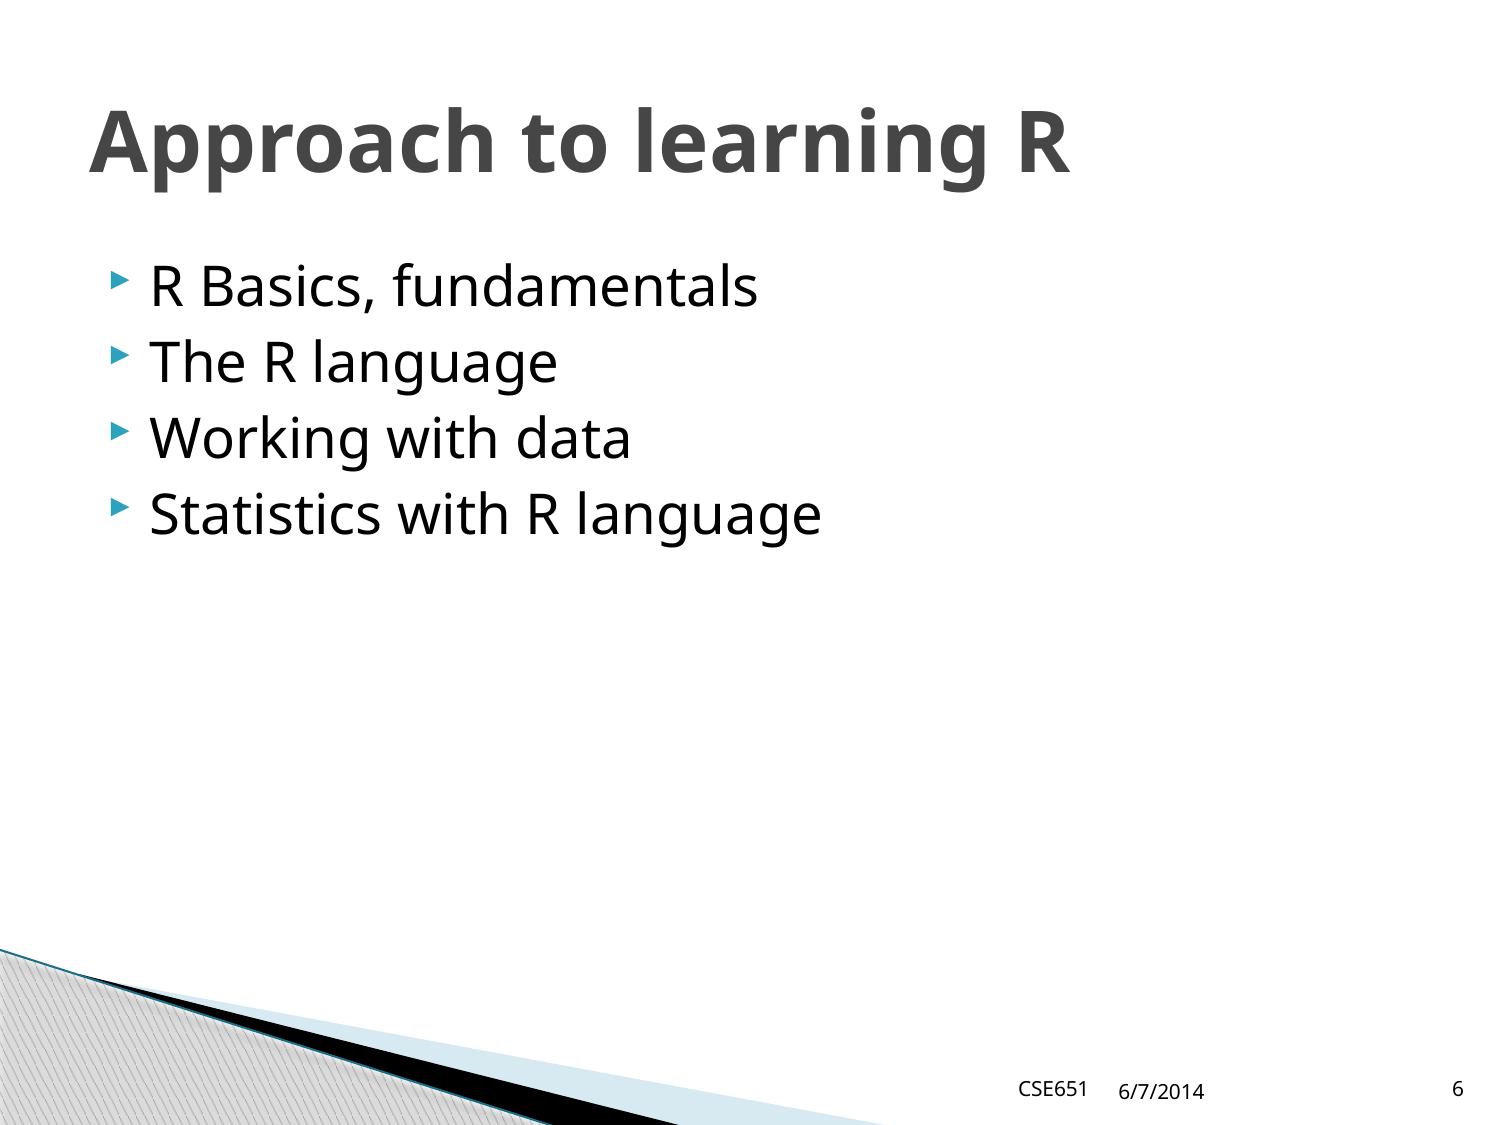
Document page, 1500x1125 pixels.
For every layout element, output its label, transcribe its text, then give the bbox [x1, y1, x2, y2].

slide_number 6 [1418, 1051, 1479, 1112]
footer CSE651 [718, 1051, 1105, 1112]
title Approach to learning R [75, 45, 1425, 233]
list R Basics, fundamentals The R language Working with data Statistics with R language [75, 243, 1425, 986]
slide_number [1105, 1051, 1418, 1112]
